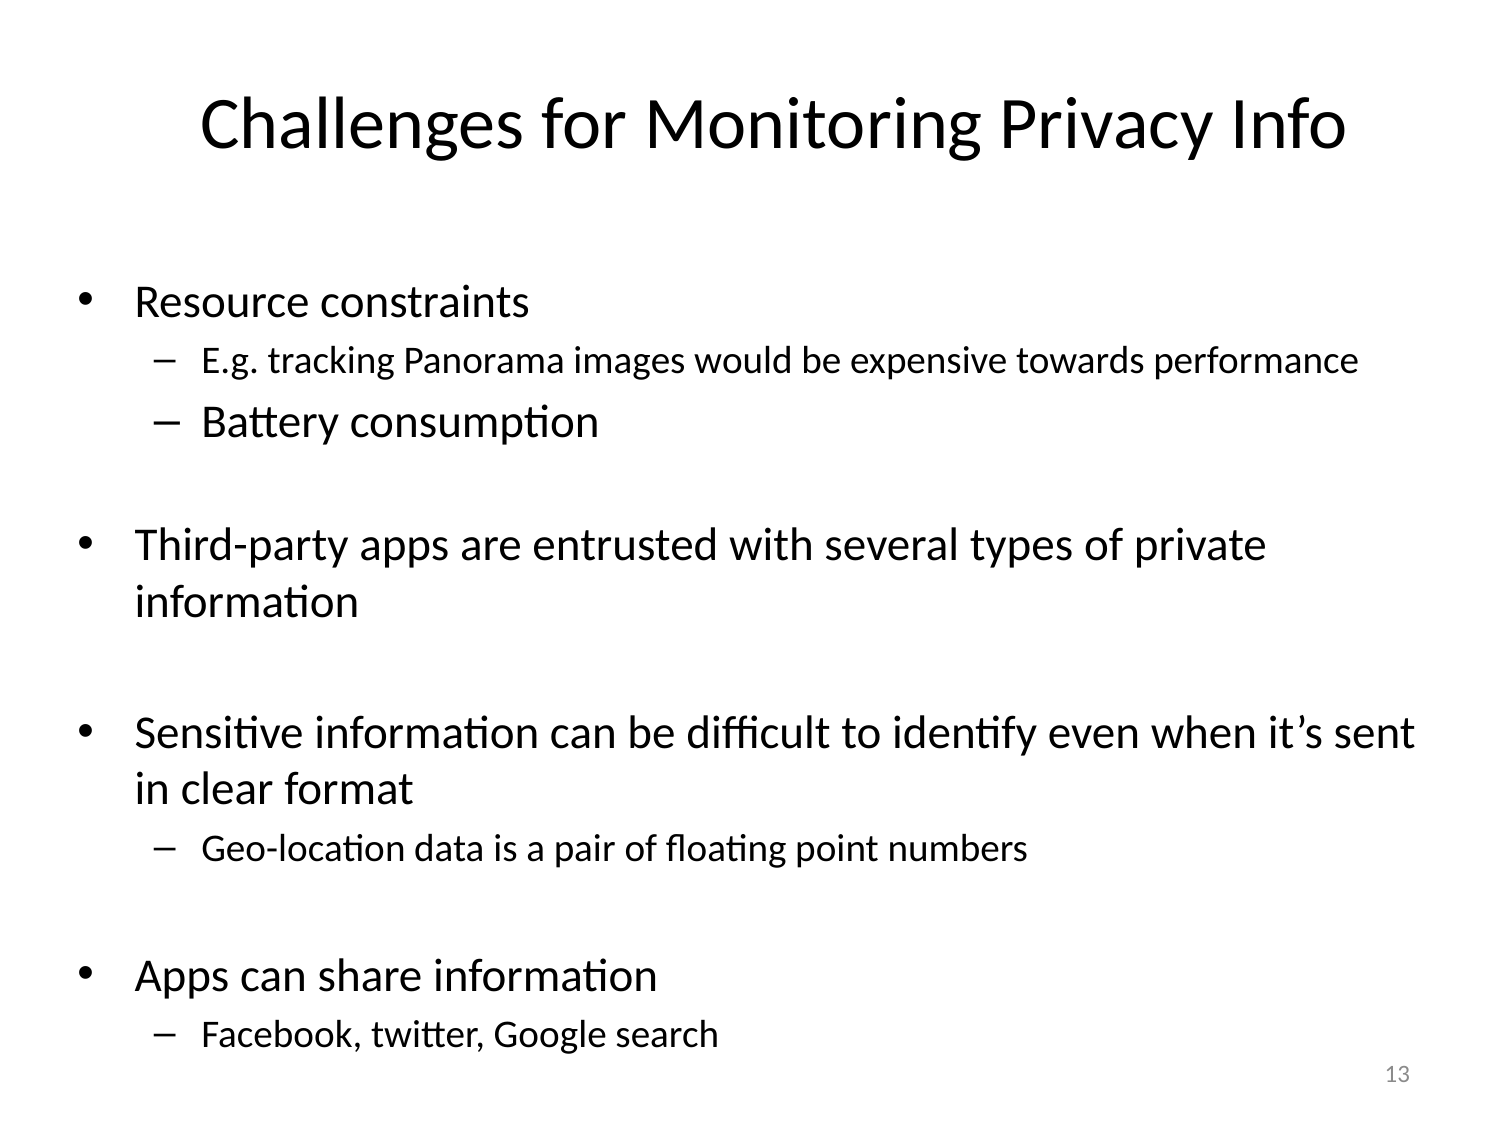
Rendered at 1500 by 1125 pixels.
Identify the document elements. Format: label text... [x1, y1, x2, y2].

list Resource constraints E.g. tracking Panorama images would be expensive towards performance Battery consumption Third-party apps are entrusted with several types of private information Sensitive information can be difficult to identify even when it’s sent in clear format Geo-location data is a pair of floating point numbers Apps can share information Facebook, twitter, Google search [62, 262, 1438, 1075]
slide_number 13 [1074, 1042, 1425, 1103]
title Challenges for Monitoring Privacy Info [62, 37, 1488, 200]
